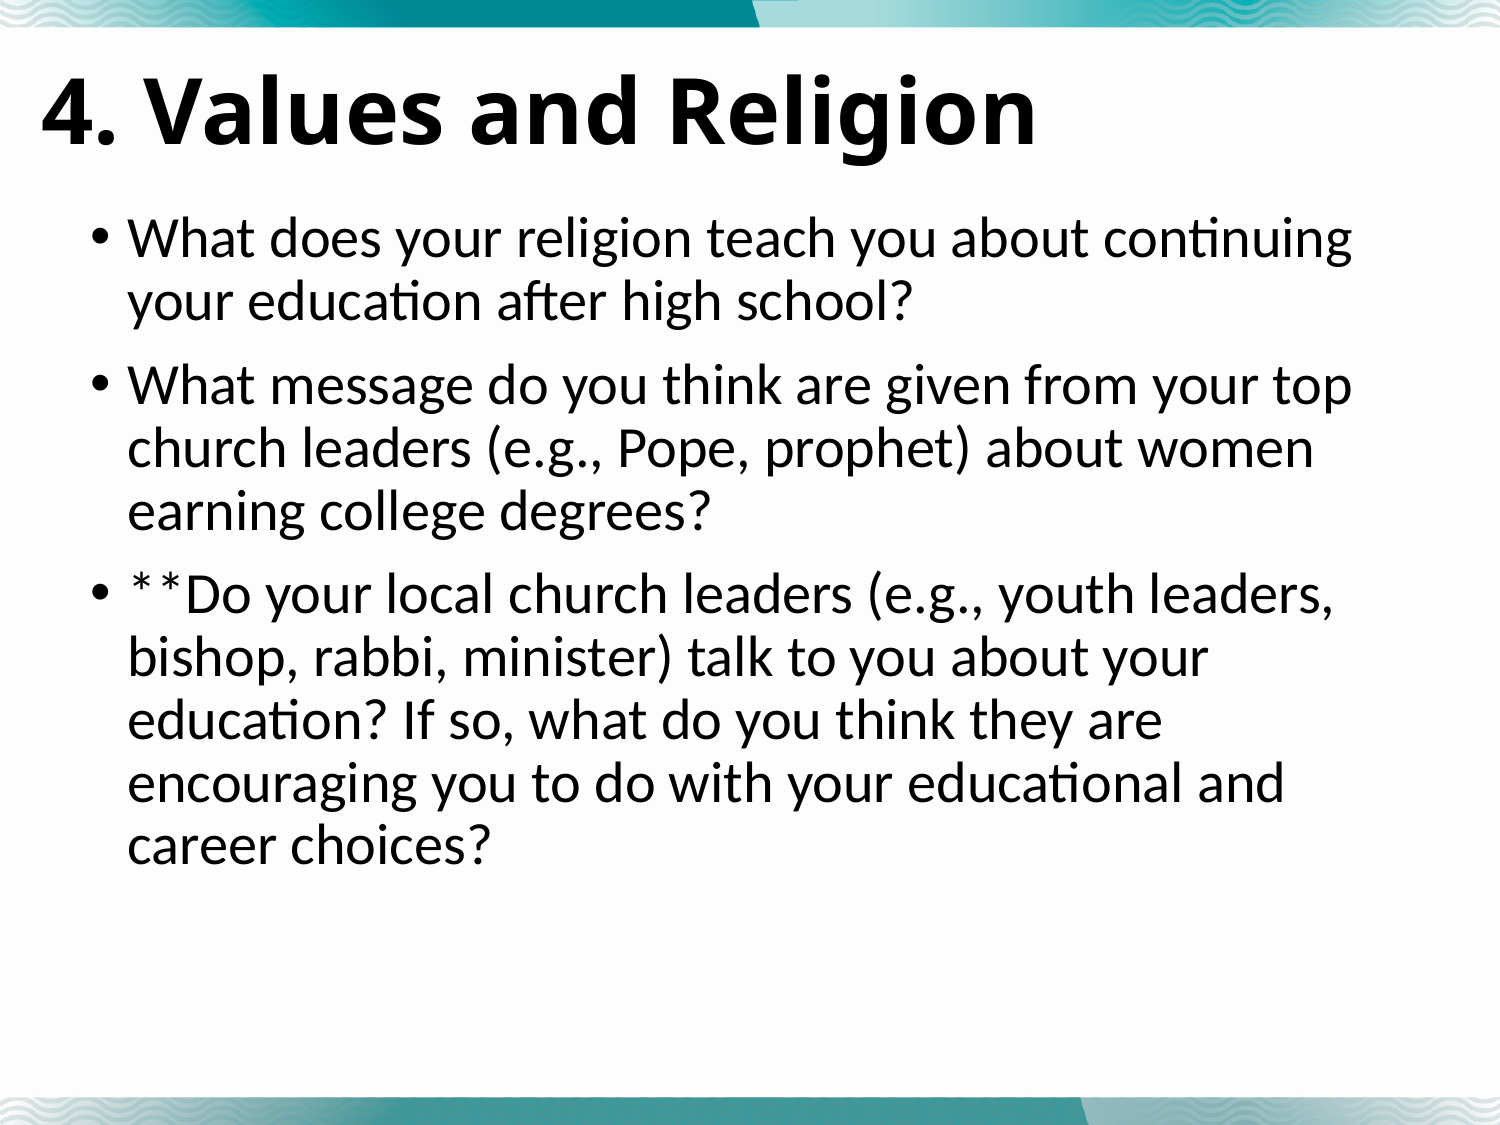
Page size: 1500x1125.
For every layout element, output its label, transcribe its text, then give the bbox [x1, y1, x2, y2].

picture [0, 0, 1500, 1125]
list What does your religion teach you about continuing your education after high school? What message do you think are given from your top church leaders (e.g., Pope, prophet) about women earning college degrees? **Do your local church leaders (e.g., youth leaders, bishop, rabbi, minister) talk to you about your education? If so, what do you think they are encouraging you to do with your educational and career choices? [75, 200, 1425, 975]
title 4. Values and Religion [26, 6, 1321, 224]
